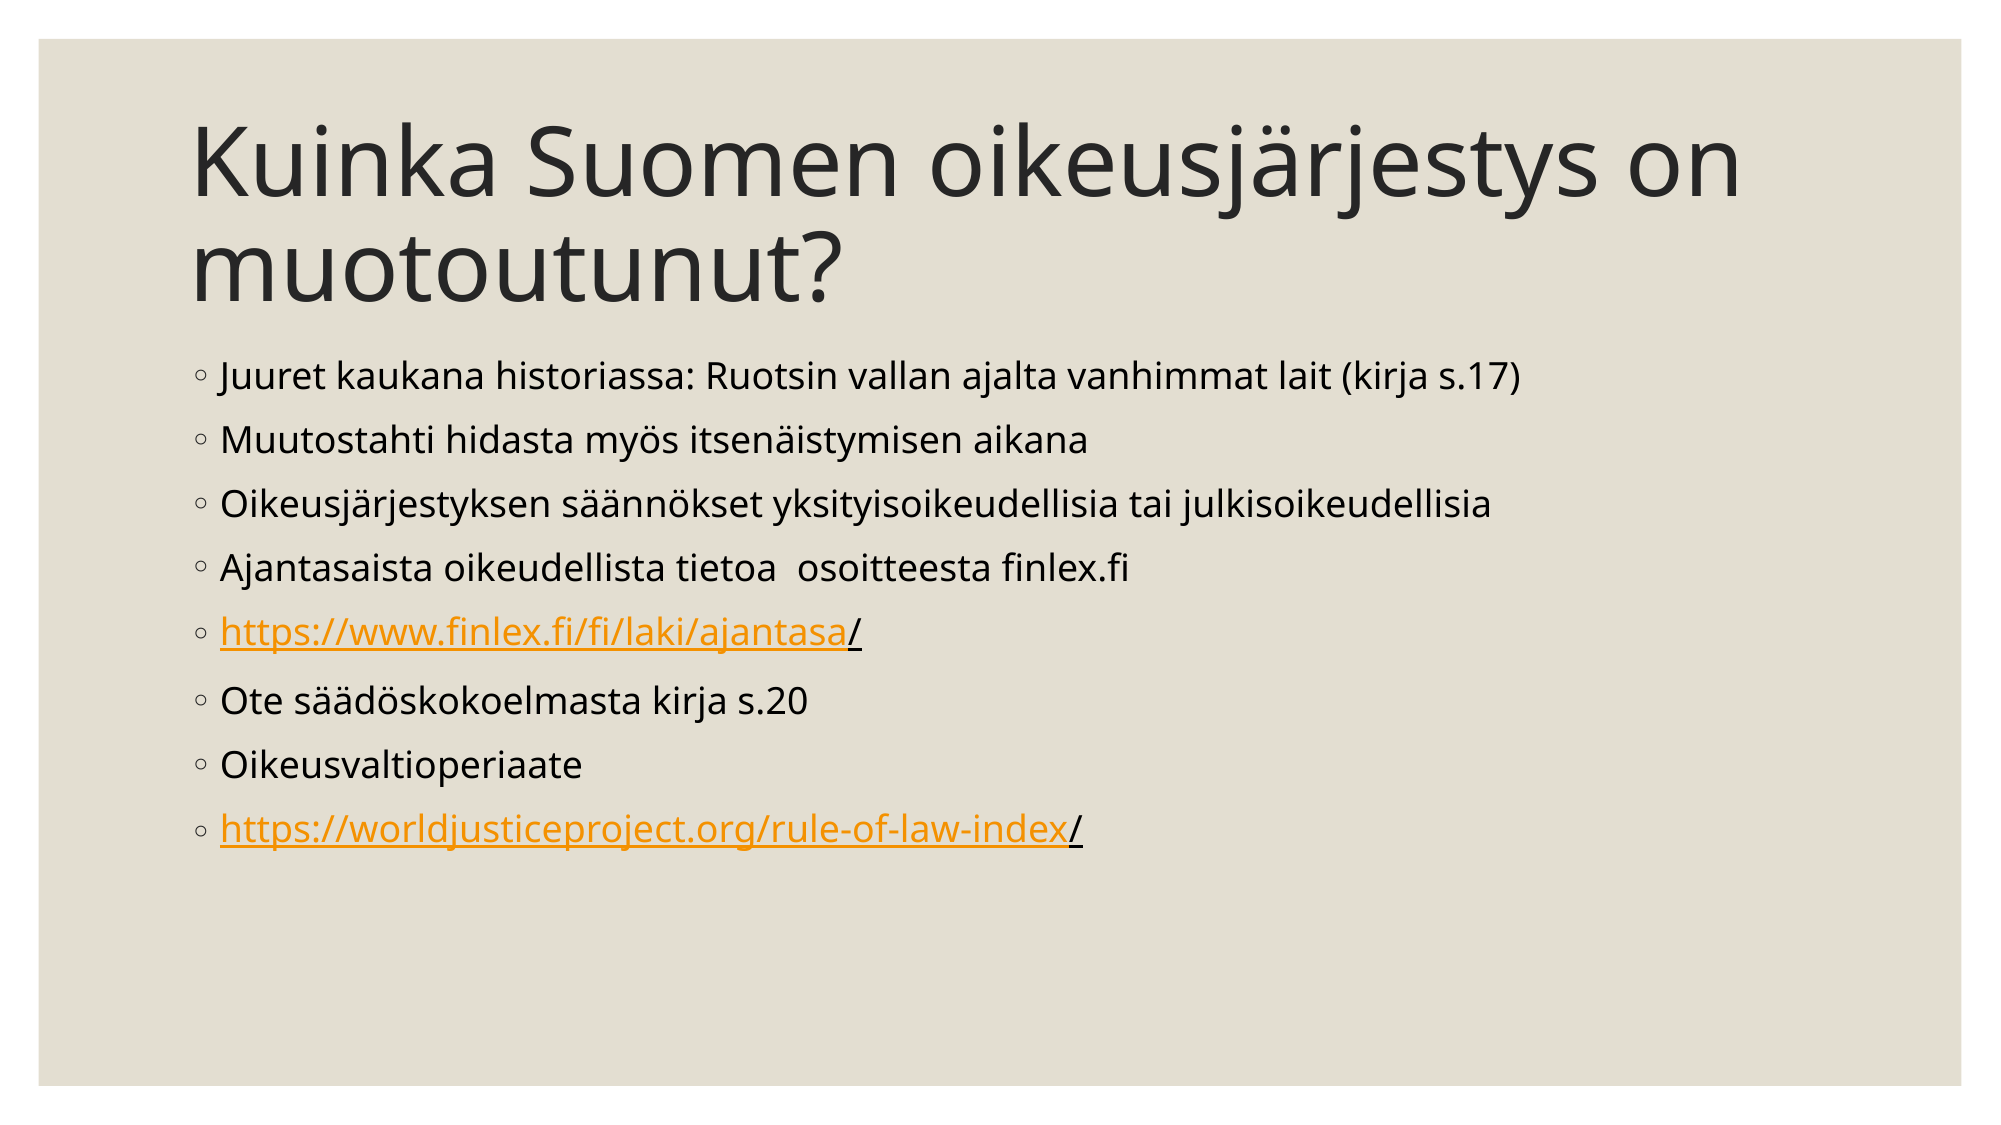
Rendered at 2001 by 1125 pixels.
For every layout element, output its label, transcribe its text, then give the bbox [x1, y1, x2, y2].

title Kuinka Suomen oikeusjärjestys on muotoutunut? [174, 105, 1825, 331]
list Juuret kaukana historiassa: Ruotsin vallan ajalta vanhimmat lait (kirja s.17) Muutostahti hidasta myös itsenäistymisen aikana Oikeusjärjestyksen säännökset yksityisoikeudellisia tai julkisoikeudellisia Ajantasaista oikeudellista tietoa osoitteesta finlex.fi https://www.finlex.fi/fi/laki/ajantasa/ Ote säädöskokoelmasta kirja s.20 Oikeusvaltioperiaate https://worldjusticeproject.org/rule-of-law-index/ [174, 345, 1825, 990]
